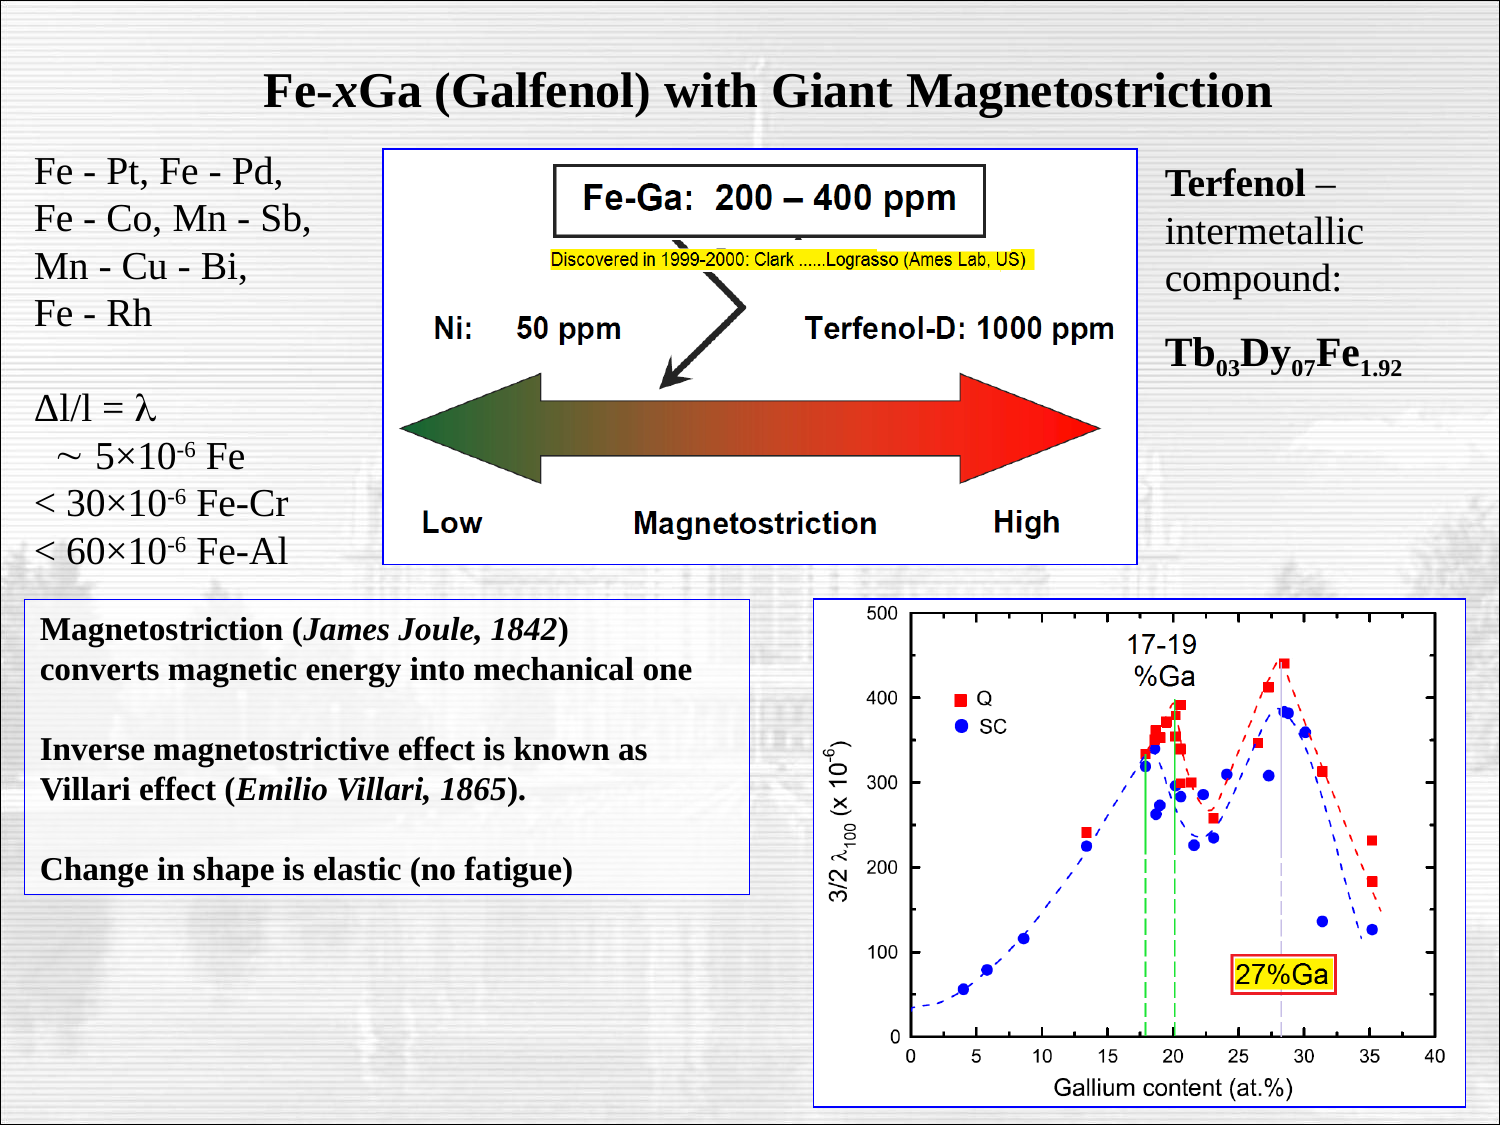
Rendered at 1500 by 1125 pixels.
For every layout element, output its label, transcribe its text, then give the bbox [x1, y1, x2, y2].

text_box Fe - Pt, Fe - Pd, Fe - Со, Mn - Sb, Mn - Cu - Bi, Fe - Rh Δl/l =   5×10-6 Fe < 30×10-6 Fe-Cr < 60×10-6 Fe-Al [19, 137, 395, 627]
picture [383, 149, 1137, 564]
text_box Fe-xGa (Galfenol) with Giant Magnetostriction [212, 49, 1325, 125]
text_box [0, 0, 1500, 1125]
text_box Magnetostriction (James Joule, 1842) converts magnetic energy into mechanical one Inverse magnetostrictive effect is known as Villari effect (Emilio Villari, 1865). Change in shape is elastic (no fatigue) [24, 599, 750, 895]
picture [813, 599, 1466, 1107]
text_box Terfenol – intermetallic compound: Tb03Dy07Fe1.92 [1149, 149, 1493, 389]
